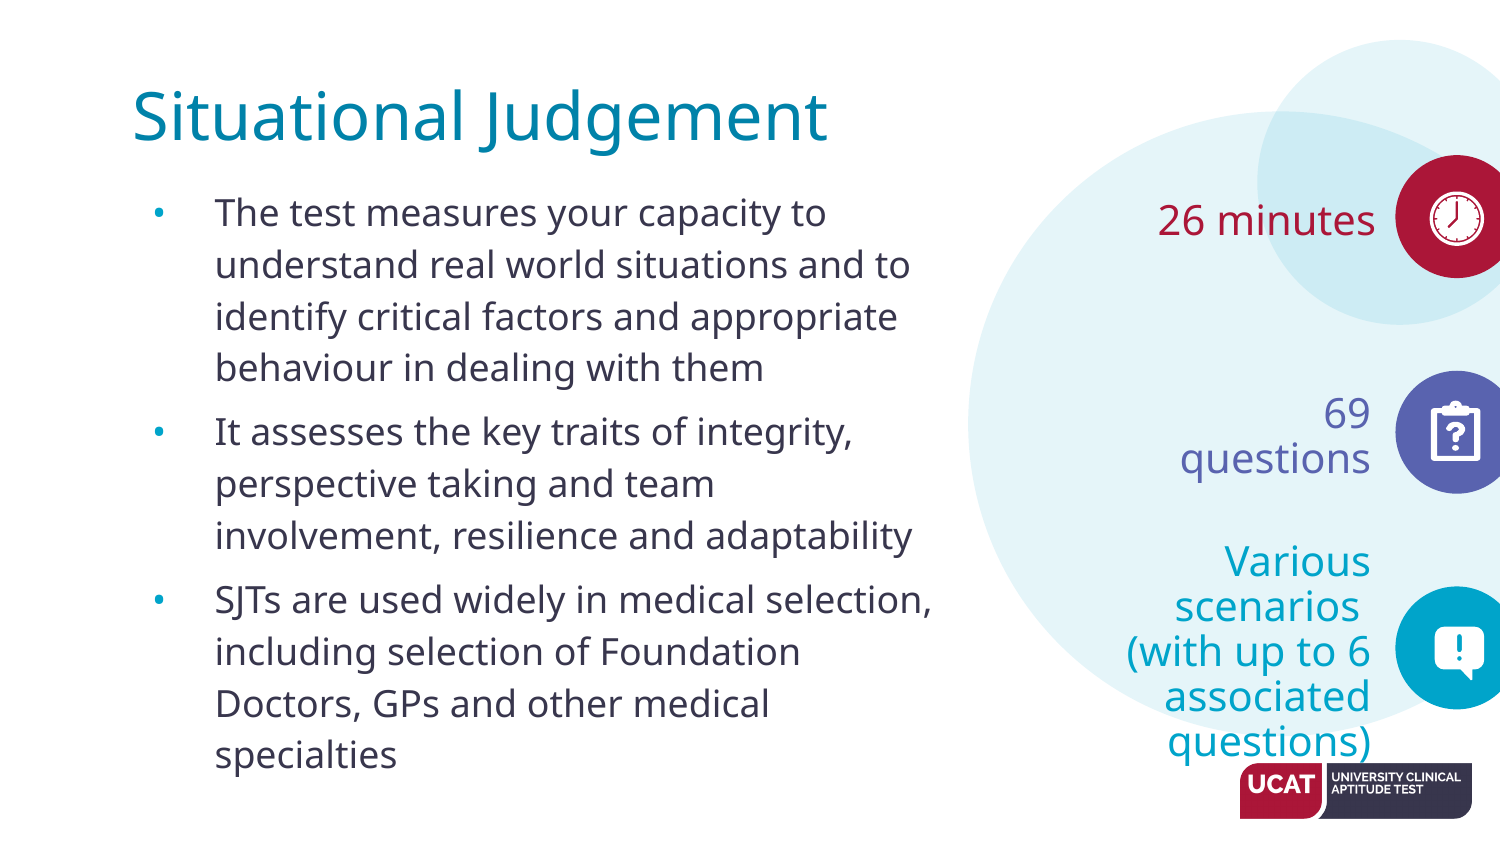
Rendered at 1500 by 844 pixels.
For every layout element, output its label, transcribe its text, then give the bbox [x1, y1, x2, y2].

text_box [1434, 626, 1485, 681]
text_box Situational Judgement [132, 52, 1216, 176]
title 26 minutes [1140, 148, 1377, 296]
picture [1240, 763, 1472, 819]
text_box [1395, 586, 1500, 710]
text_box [1395, 370, 1500, 494]
text_box The test measures your capacity to understand real world situations and to identify critical factors and appropriate behaviour in dealing with them It assesses the key traits of integrity, perspective taking and team involvement, resilience and adaptability SJTs are used widely in medical selection, including selection of Foundation Doctors, GPs and other medical specialties [139, 182, 936, 775]
title Various scenarios (with up to 6 associated questions) [1034, 579, 1372, 727]
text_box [1395, 154, 1500, 279]
title 69 questions [1140, 363, 1372, 511]
